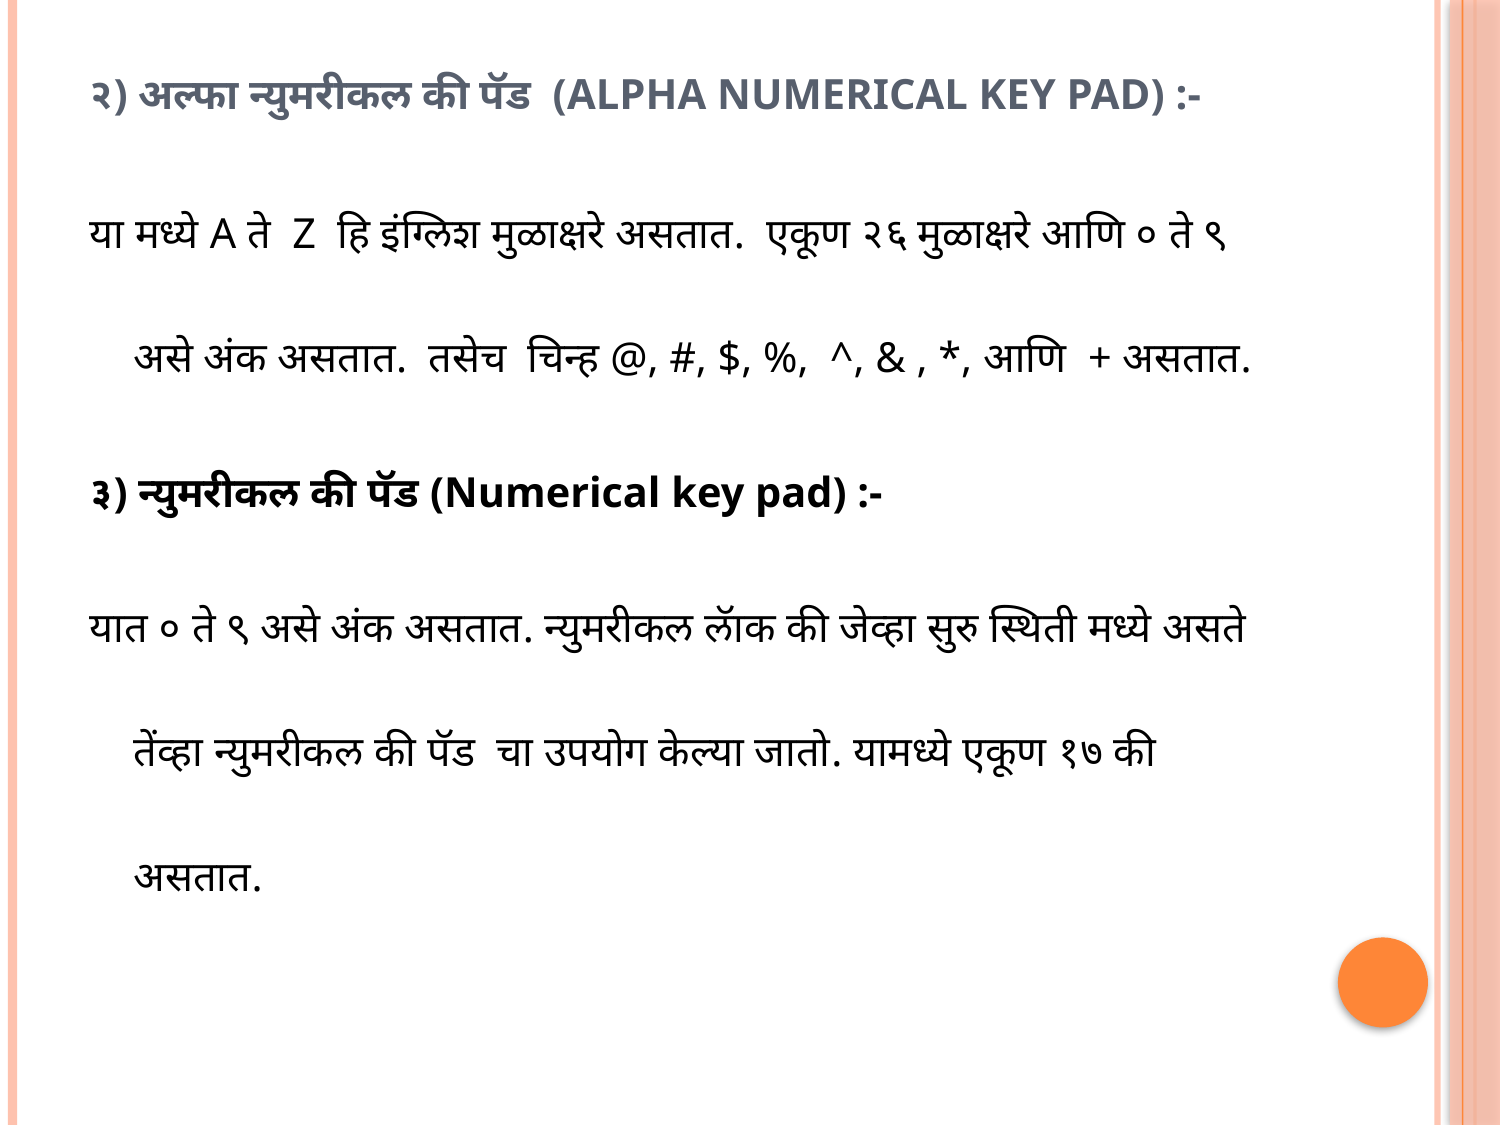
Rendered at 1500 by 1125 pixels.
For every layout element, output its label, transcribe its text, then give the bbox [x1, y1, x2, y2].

title २) अल्फा न्युमरीकल की पॅड (Alpha numerical key pad) :- [75, 45, 1300, 125]
list या मध्ये A ते Z हि इंग्लिश मुळाक्षरे असतात. एकूण २६ मुळाक्षरे आणि ० ते ९ असे अंक असतात. तसेच चिन्ह @, #, $, %, ^, & , *, आणि + असतात. ३) न्युमरीकल की पॅड (Numerical key pad) :- यात ० ते ९ असे अंक असतात. न्युमरीकल लॅाक की जेव्हा सुरु स्थिती मध्ये असते तेंव्हा न्युमरीकल की पॅड चा उपयोग केल्या जातो. यामध्ये एकूण १७ की असतात. [75, 125, 1300, 1025]
